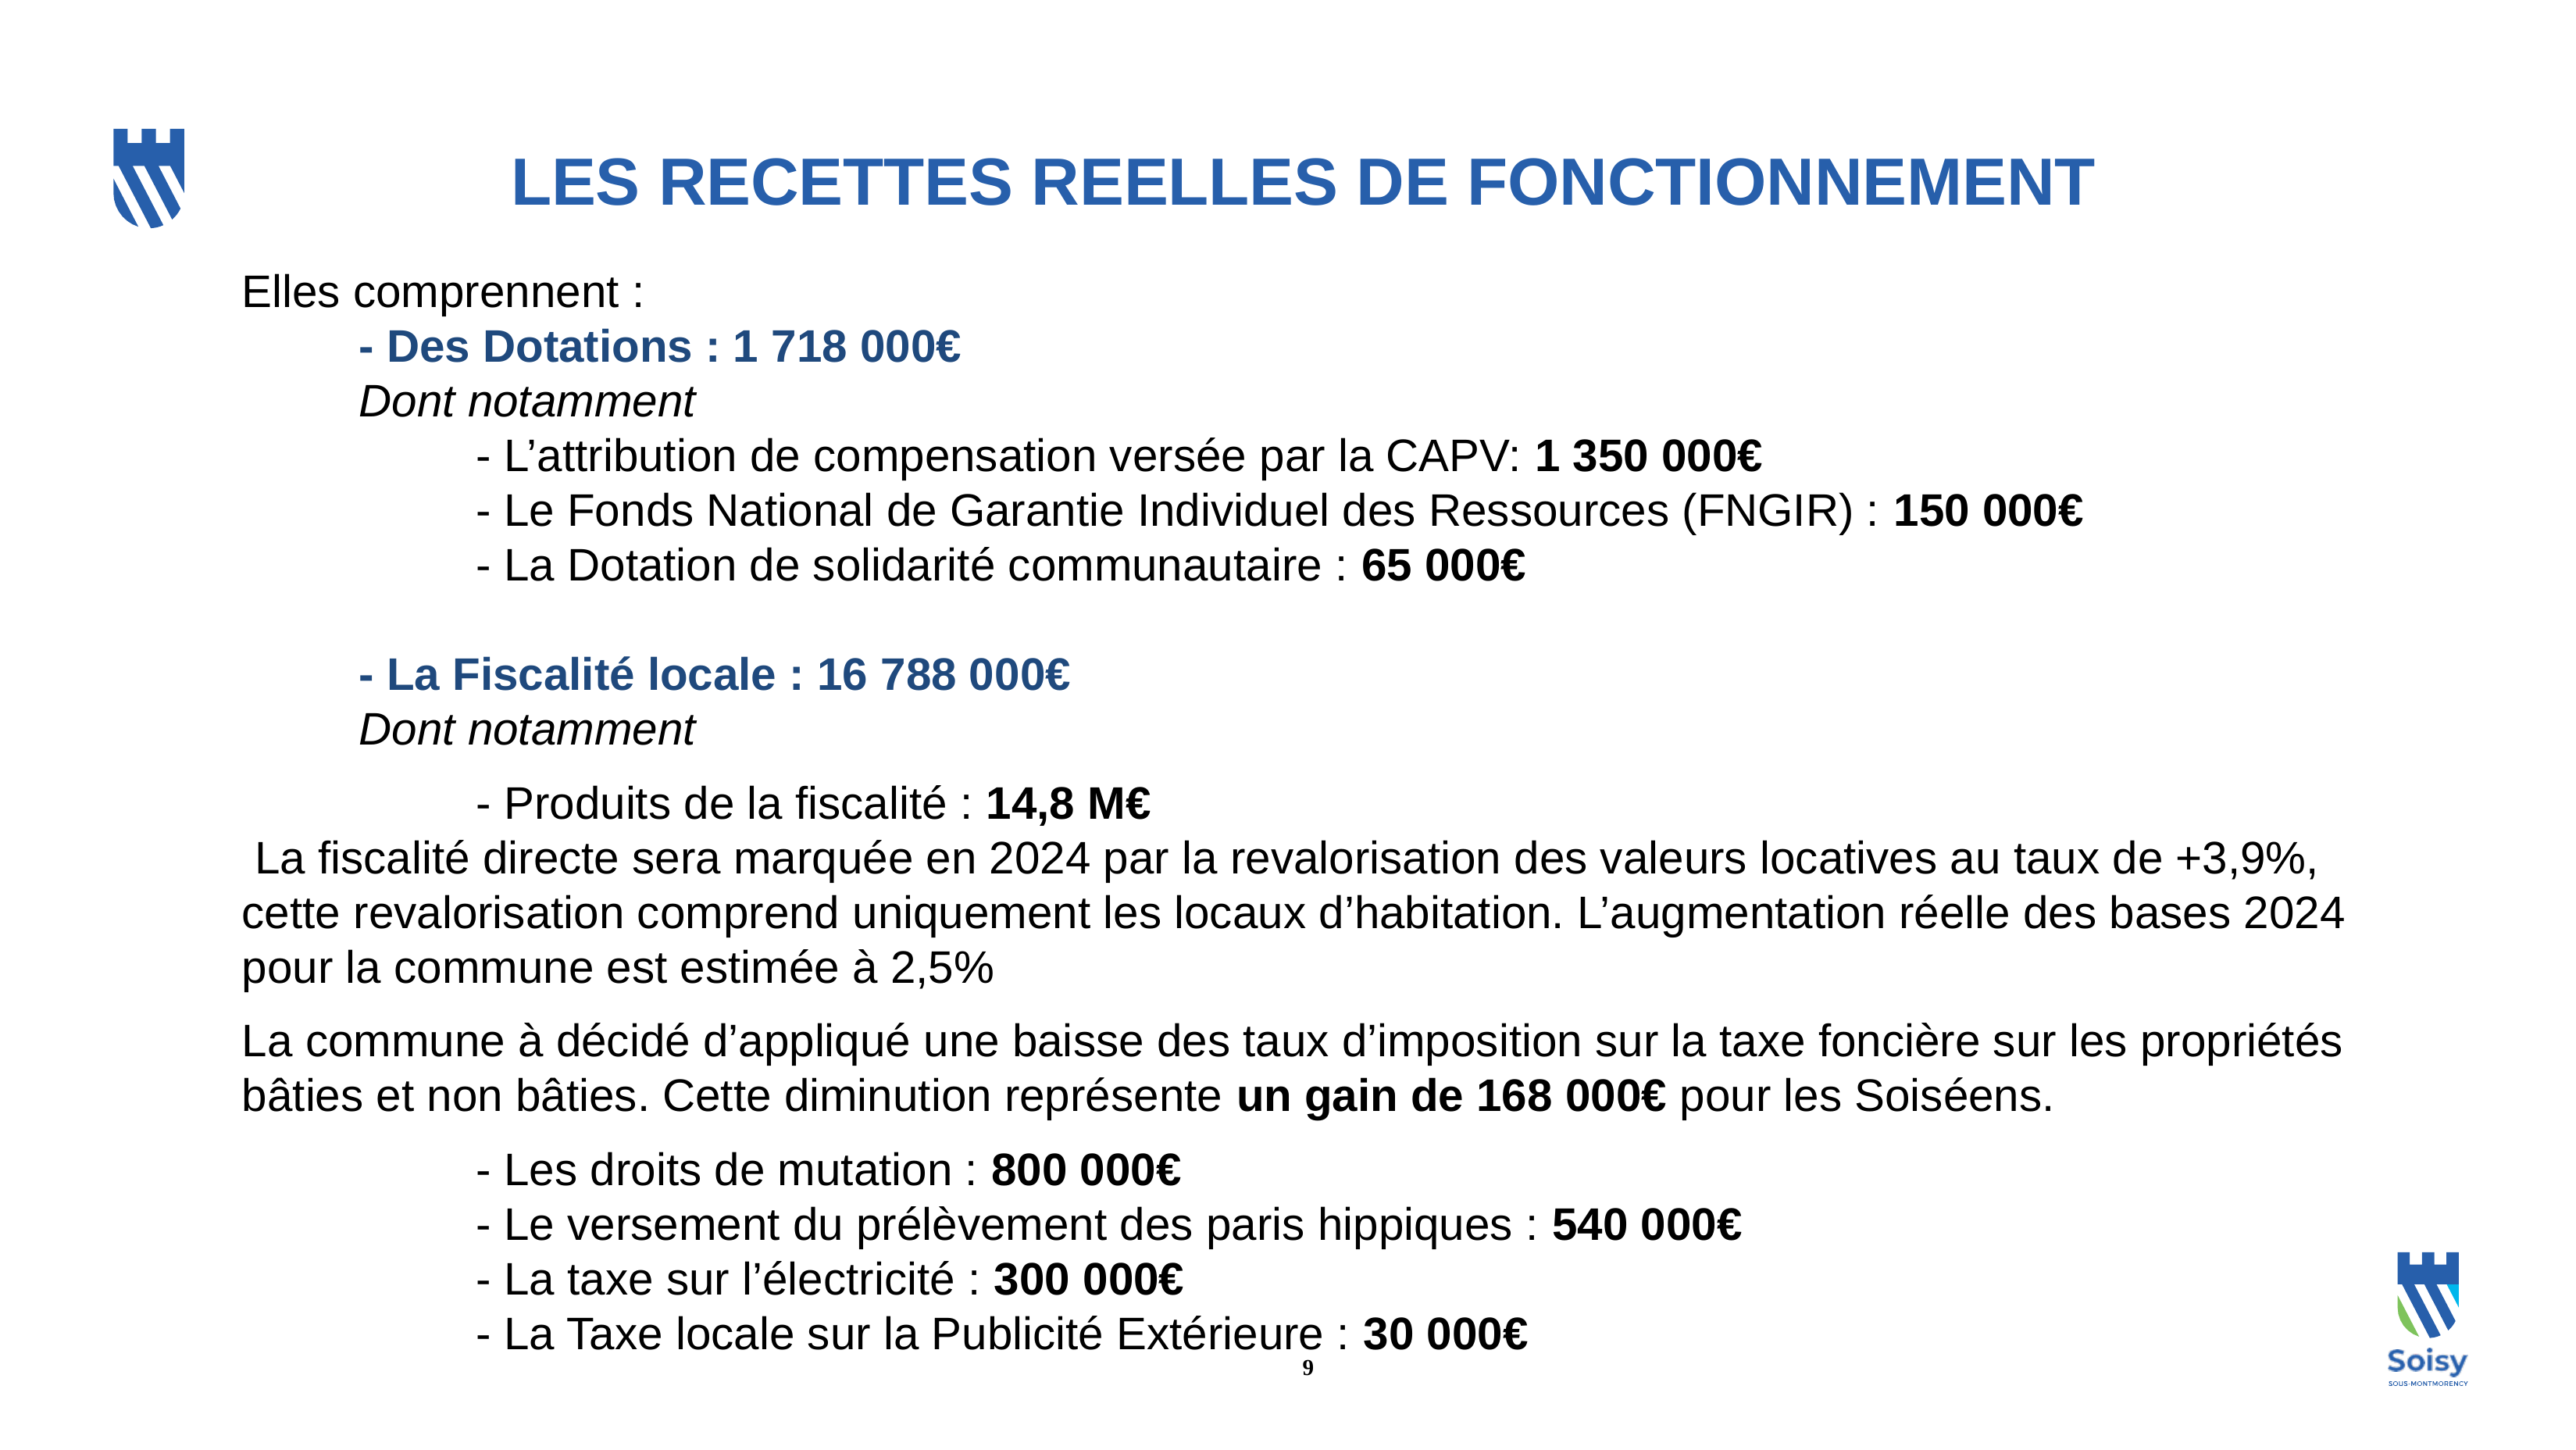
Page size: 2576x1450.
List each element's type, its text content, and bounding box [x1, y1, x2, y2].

text_box Elles comprennent : - Des Dotations : 1 718 000€ Dont notamment - L’attribution de compensation versée par la CAPV: 1 350 000€ - Le Fonds National de Garantie Individuel des Ressources (FNGIR) : 150 000€ - La Dotation de solidarité communautaire : 65 000€ - La Fiscalité locale : 16 788 000€ Dont notamment - Produits de la fiscalité : 14,8 M€ La fiscalité directe sera marquée en 2024 par la revalorisation des valeurs locatives au taux de +3,9%, cette revalorisation comprend uniquement les locaux d’habitation. L’augmentation réelle des bases 2024 pour la commune est estimée à 2,5% La commune à décidé d’appliqué une baisse des taux d’imposition sur la taxe foncière sur les propriétés bâties et non bâties. Cette diminution représente un gain de 168 000€ pour les Soiséens. - Les droits de mutation : 800 000€ - Le versement du prélèvement des paris hippiques : 540 000€ - La taxe sur l’électricité : 300 000€ - La Taxe locale sur la Publicité Extérieure : 30 000€ [230, 255, 2389, 1420]
slide_number 9 [721, 1352, 1315, 1388]
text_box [2388, 1252, 2469, 1387]
title LES RECETTES REELLES DE FONCTIONNEMENT [230, 136, 2375, 255]
text_box [113, 128, 184, 229]
